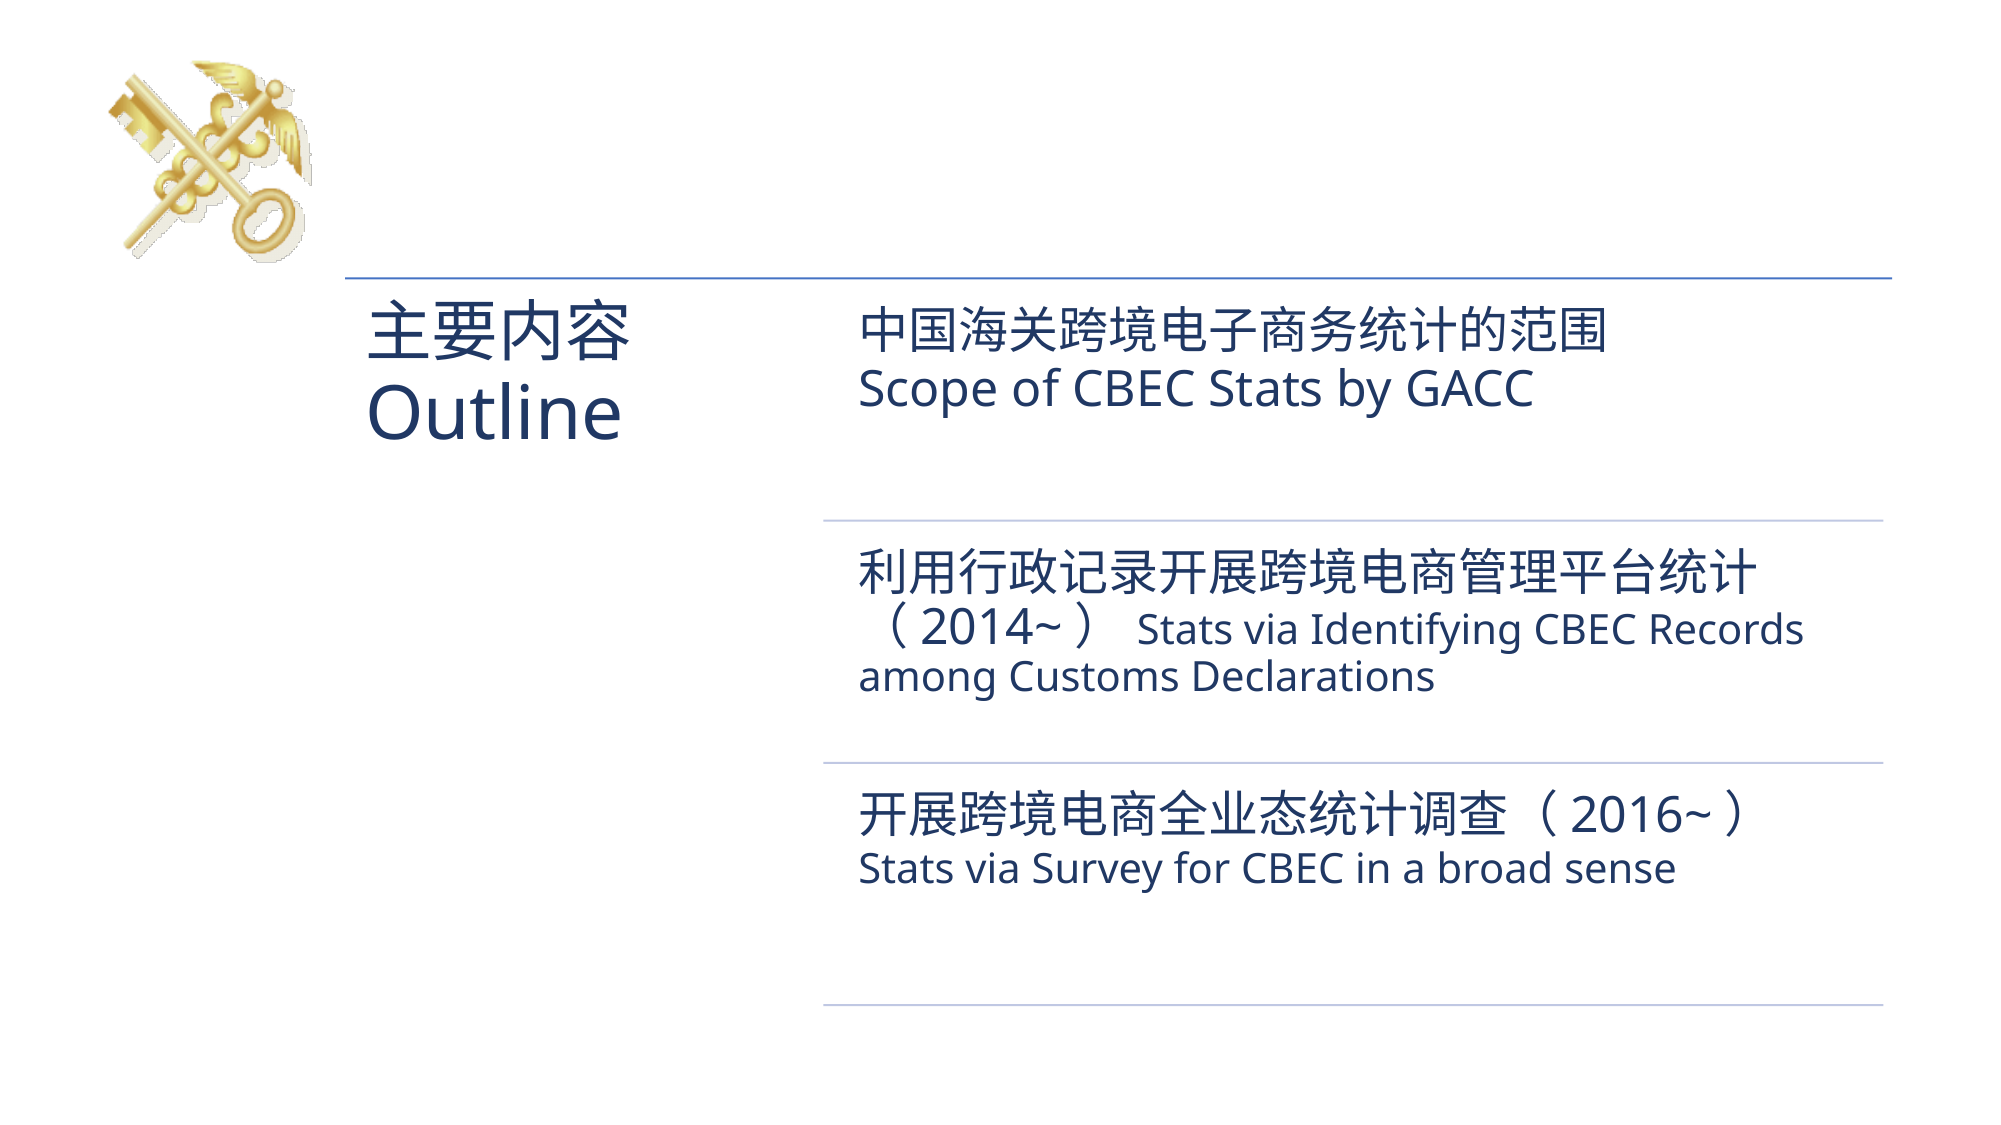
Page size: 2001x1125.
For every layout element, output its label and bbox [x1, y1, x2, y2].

picture [107, 59, 304, 256]
text_box [345, 277, 1893, 1017]
